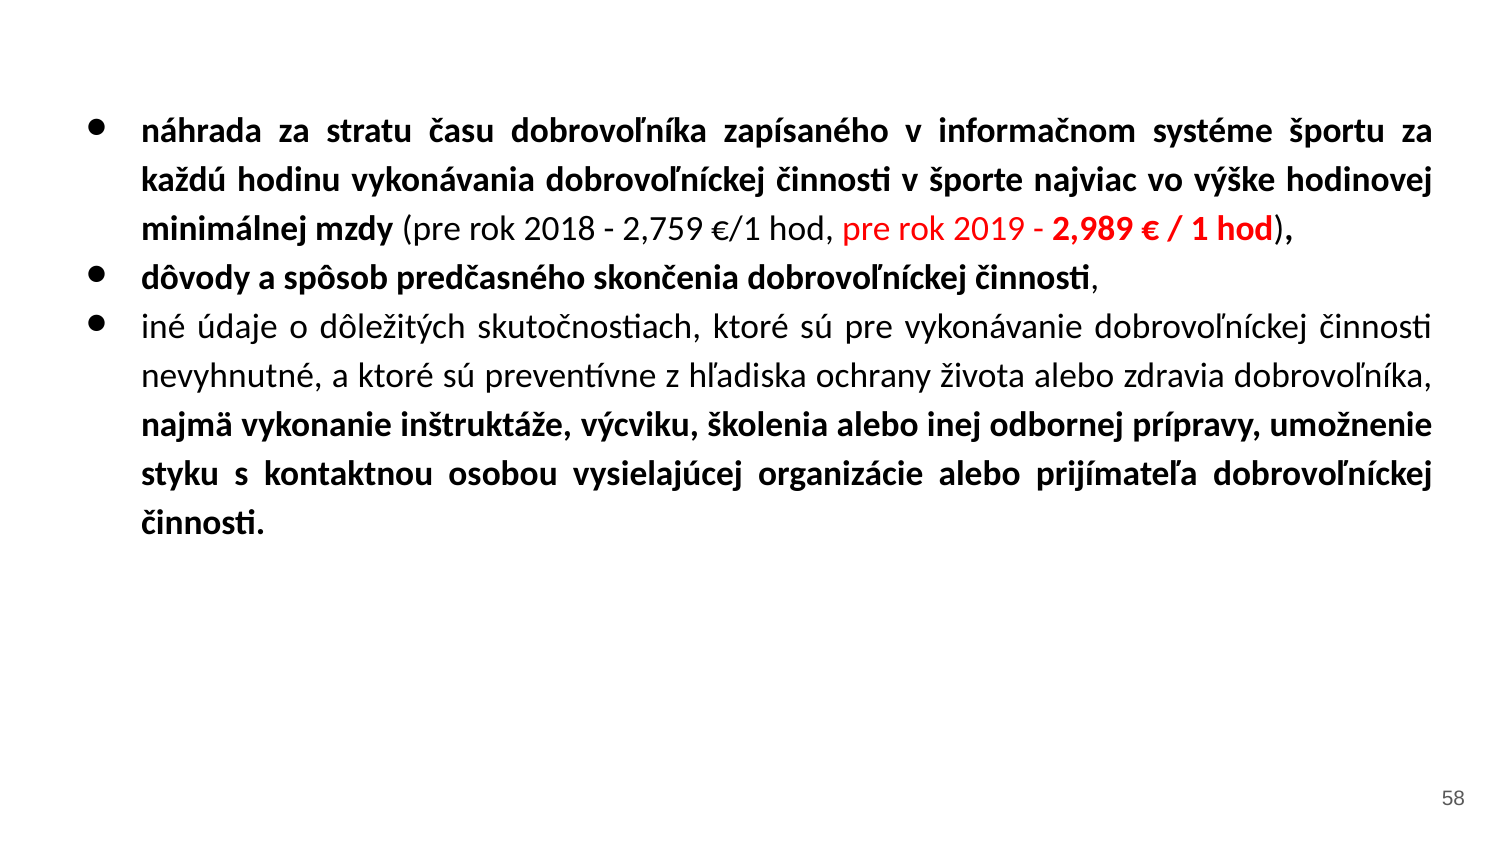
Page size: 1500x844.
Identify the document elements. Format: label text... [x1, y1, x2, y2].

list náhrada za stratu času dobrovoľníka zapísaného v informačnom systéme športu za každú hodinu vykonávania dobrovoľníckej činnosti v športe najviac vo výške hodinovej minimálnej mzdy (pre rok 2018 - 2,759 €/1 hod, pre rok 2019 - 2,989 € / 1 hod), dôvody a spôsob predčasného skončenia dobrovoľníckej činnosti, iné údaje o dôležitých skutočnostiach, ktoré sú pre vykonávanie dobrovoľníckej činnosti nevyhnutné, a ktoré sú preventívne z hľadiska ochrany života alebo zdravia dobrovoľníka, najmä vykonanie inštruktáže, výcviku, školenia alebo inej odbornej prípravy, umožnenie styku s kontaktnou osobou vysielajúcej organizácie alebo prijímateľa dobrovoľníckej činnosti. [51, 86, 1449, 750]
slide_number ‹#› [1389, 764, 1480, 830]
